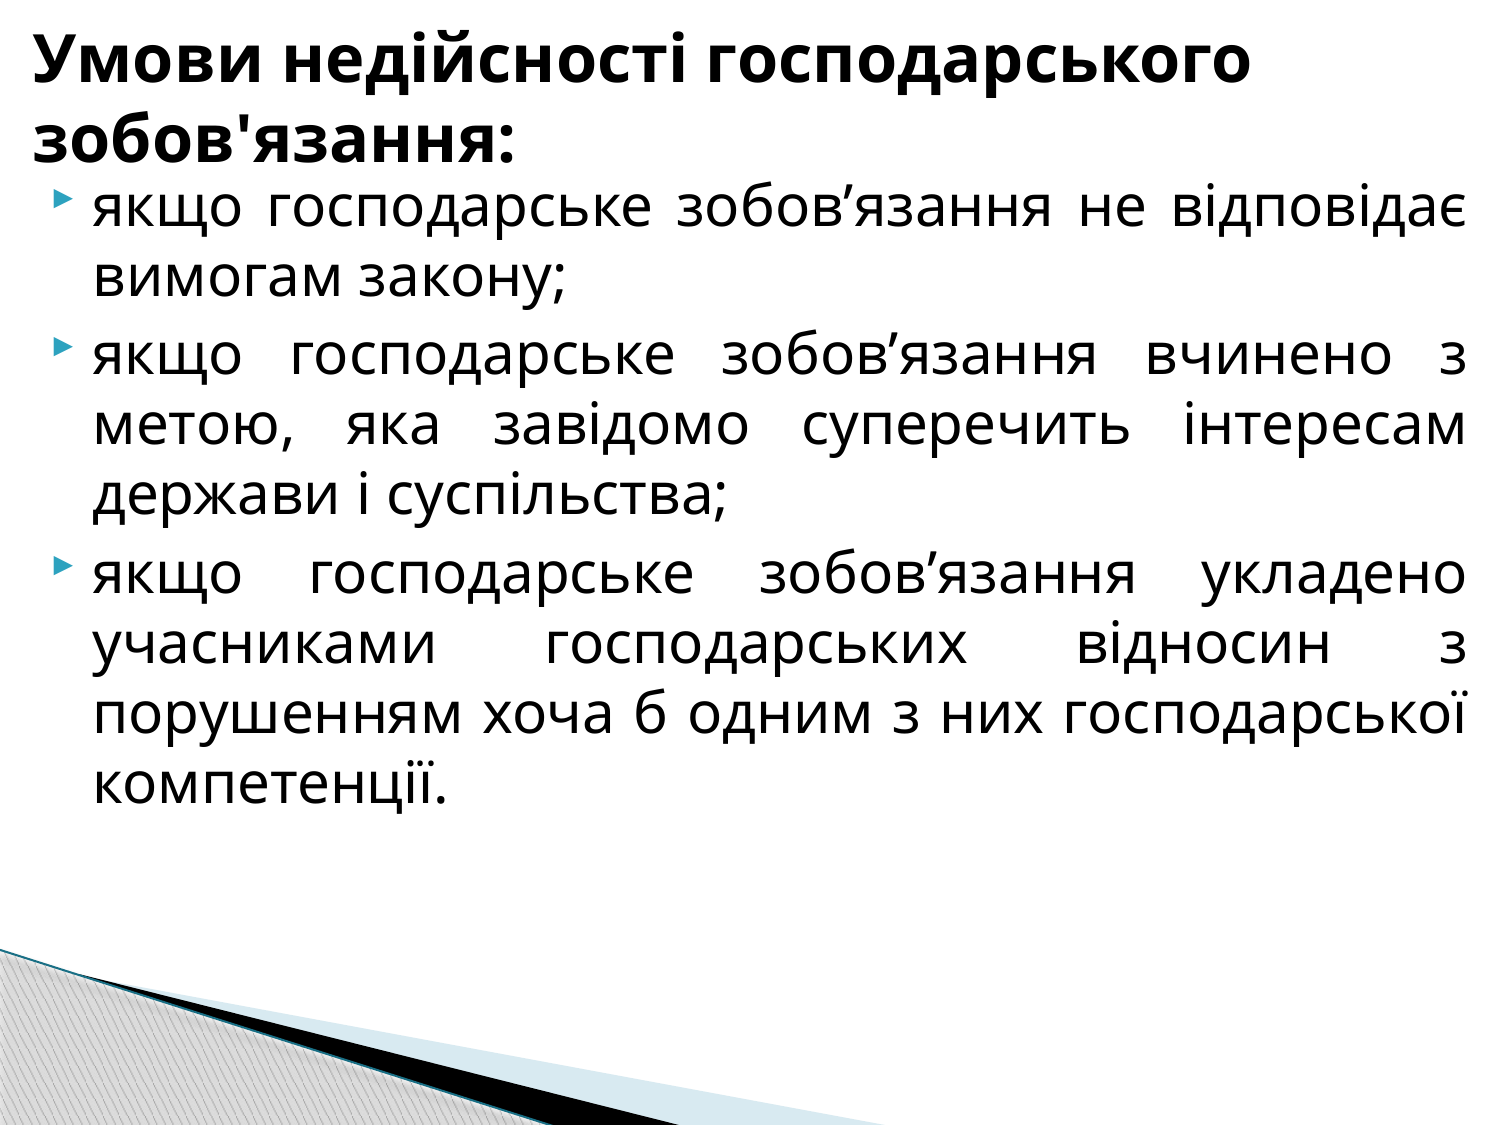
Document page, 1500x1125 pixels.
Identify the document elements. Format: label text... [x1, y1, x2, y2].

title Умови недійсності господарського зобов'язання: [17, 19, 1483, 173]
list якщо господарське зобов’язання не вiдповiдає вимогам закону; якщо господарське зобов’язання вчинено з метою, яка завiдомо суперечить iнтересам держави i суспiльства; якщо господарське зобов’язання укладено учасниками господарських вiдносин з порушенням хоча б одним з них господарської компетенцiї. [17, 173, 1483, 1106]
